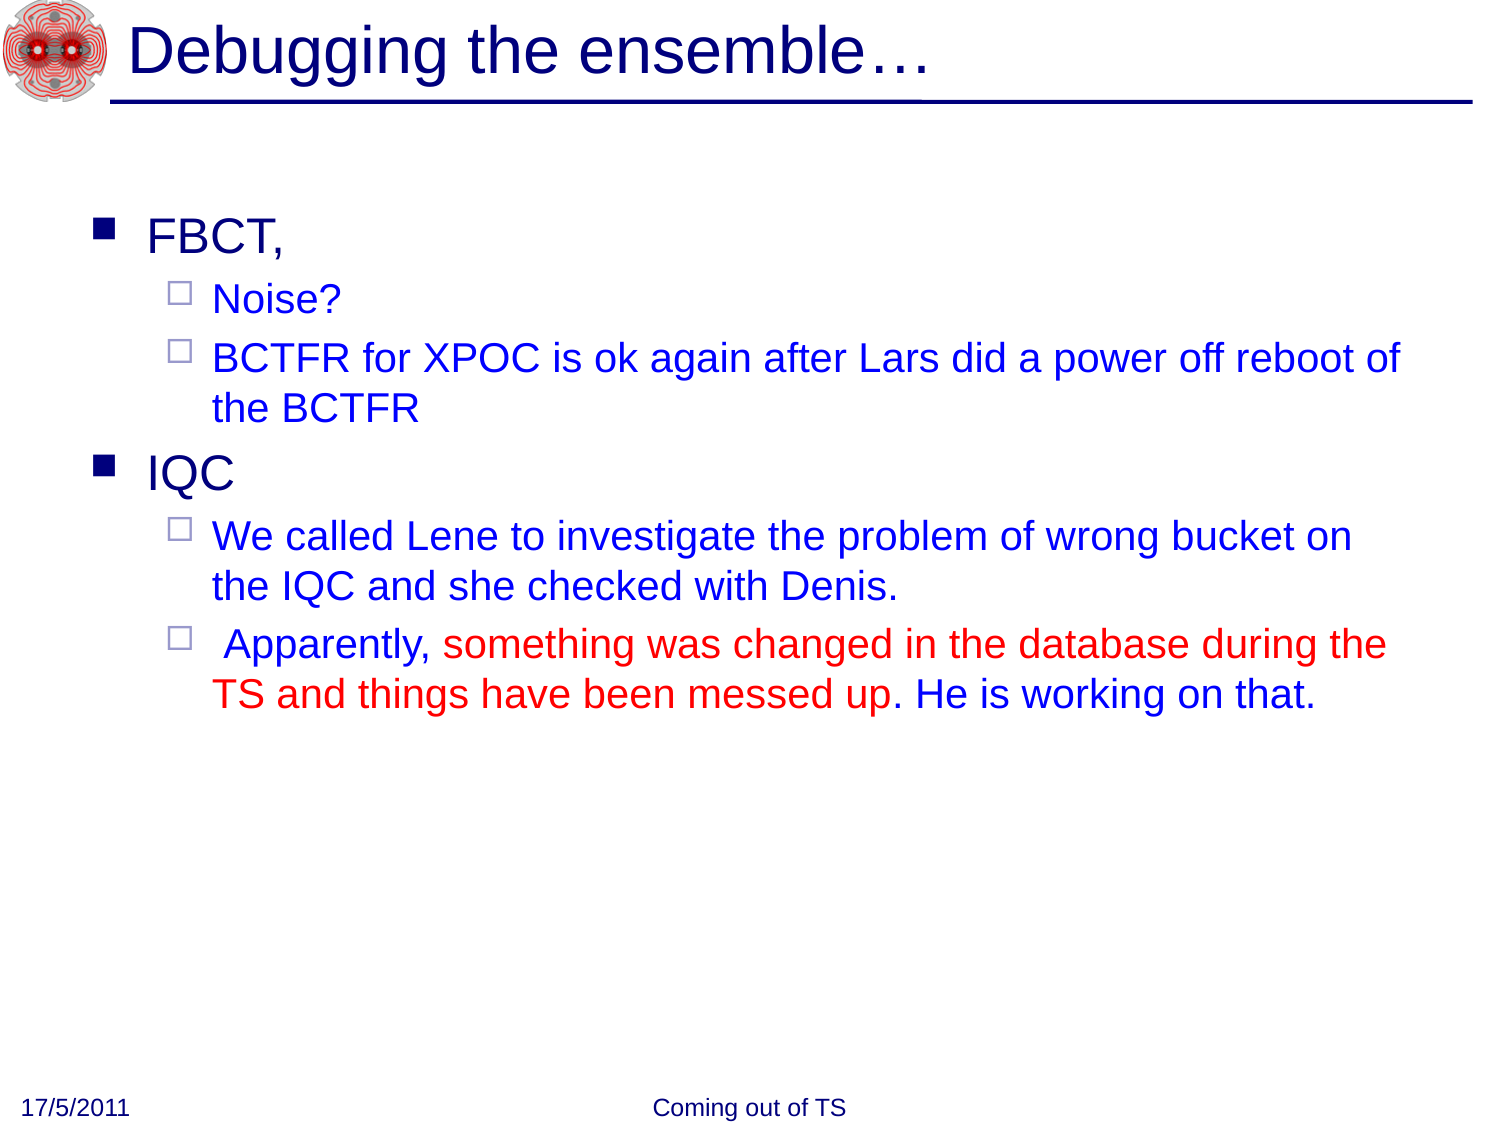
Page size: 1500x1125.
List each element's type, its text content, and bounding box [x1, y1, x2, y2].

footer Coming out of TS [512, 1087, 988, 1125]
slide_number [5, 1085, 356, 1125]
picture [0, 0, 108, 103]
list FBCT, Noise? BCTFR for XPOC is ok again after Lars did a power off reboot of the BCTFR IQC We called Lene to investigate the problem of wrong bucket on the IQC and she checked with Denis. Apparently, something was changed in the database during the TS and things have been messed up. He is working on that. [74, 196, 1426, 847]
title Debugging the ensemble… [111, 3, 1463, 91]
